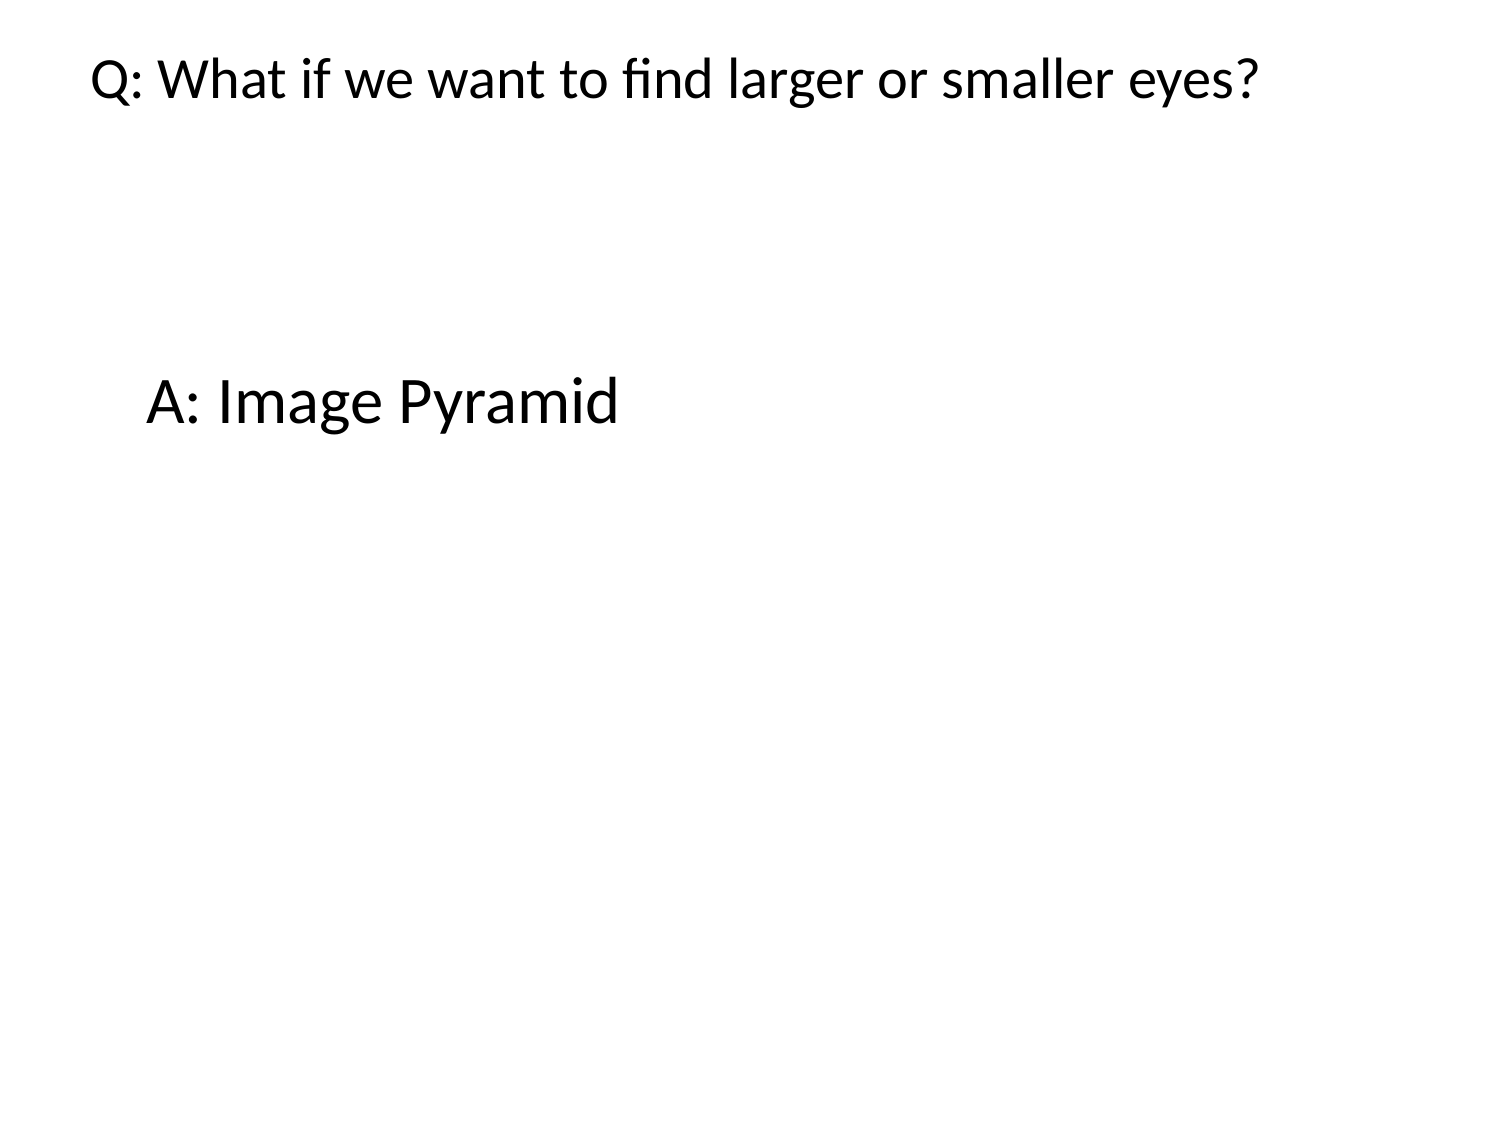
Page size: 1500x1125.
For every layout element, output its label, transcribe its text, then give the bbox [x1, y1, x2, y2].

title Q: What if we want to find larger or smaller eyes? [74, 0, 1426, 151]
list A: Image Pyramid [74, 162, 1426, 1006]
